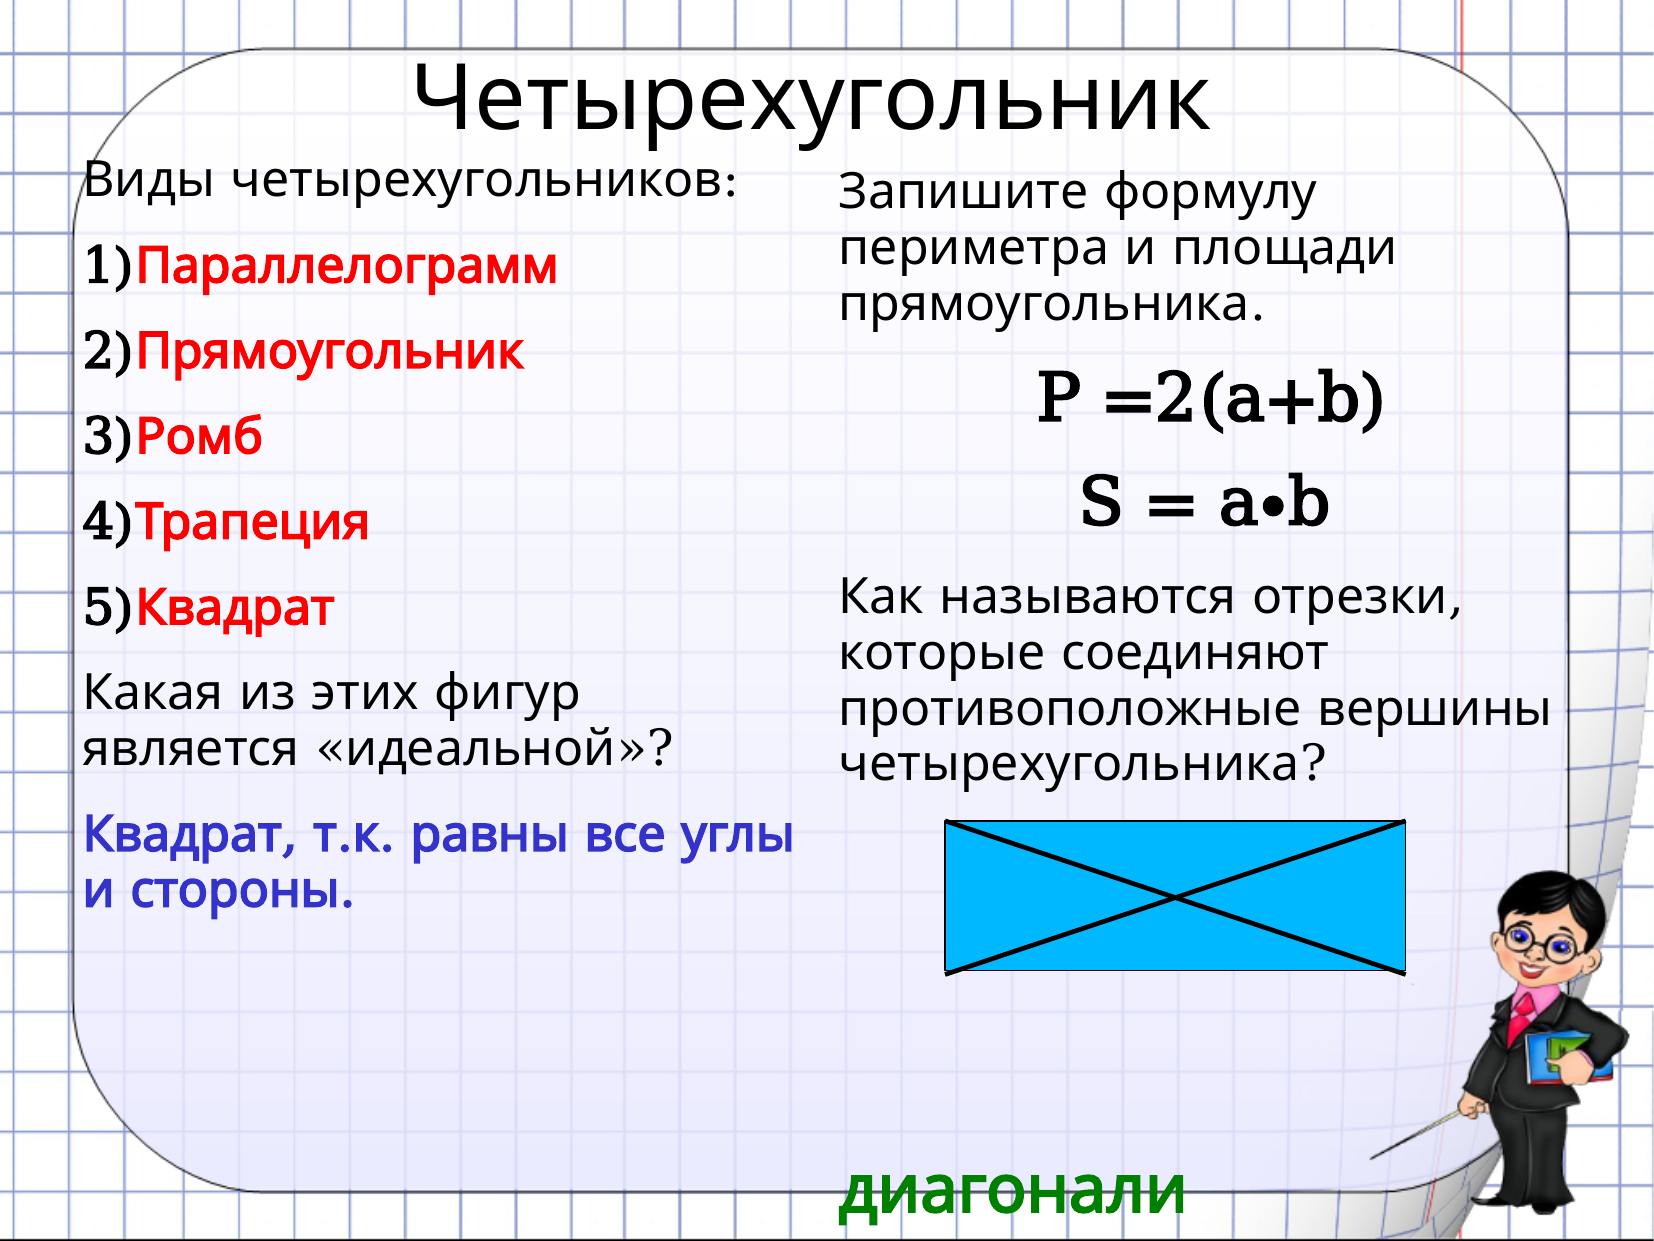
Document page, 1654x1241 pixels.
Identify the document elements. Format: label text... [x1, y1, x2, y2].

picture [0, 0, 1654, 1241]
title Четырехугольник [82, 49, 1571, 148]
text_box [944, 820, 1406, 975]
list Запишите формулу периметра и площади прямоугольника. P =2(a+b) S = a∙b Как называются отрезки, которые соединяют противоположные вершины четырехугольника? диагонали [838, 159, 1571, 1109]
list Виды четырехугольников: Параллелограмм Прямоугольник Ромб Трапеция Квадрат Какая из этих фигур является «идеальной»? Квадрат, т.к. равны все углы и стороны. [82, 147, 815, 1109]
